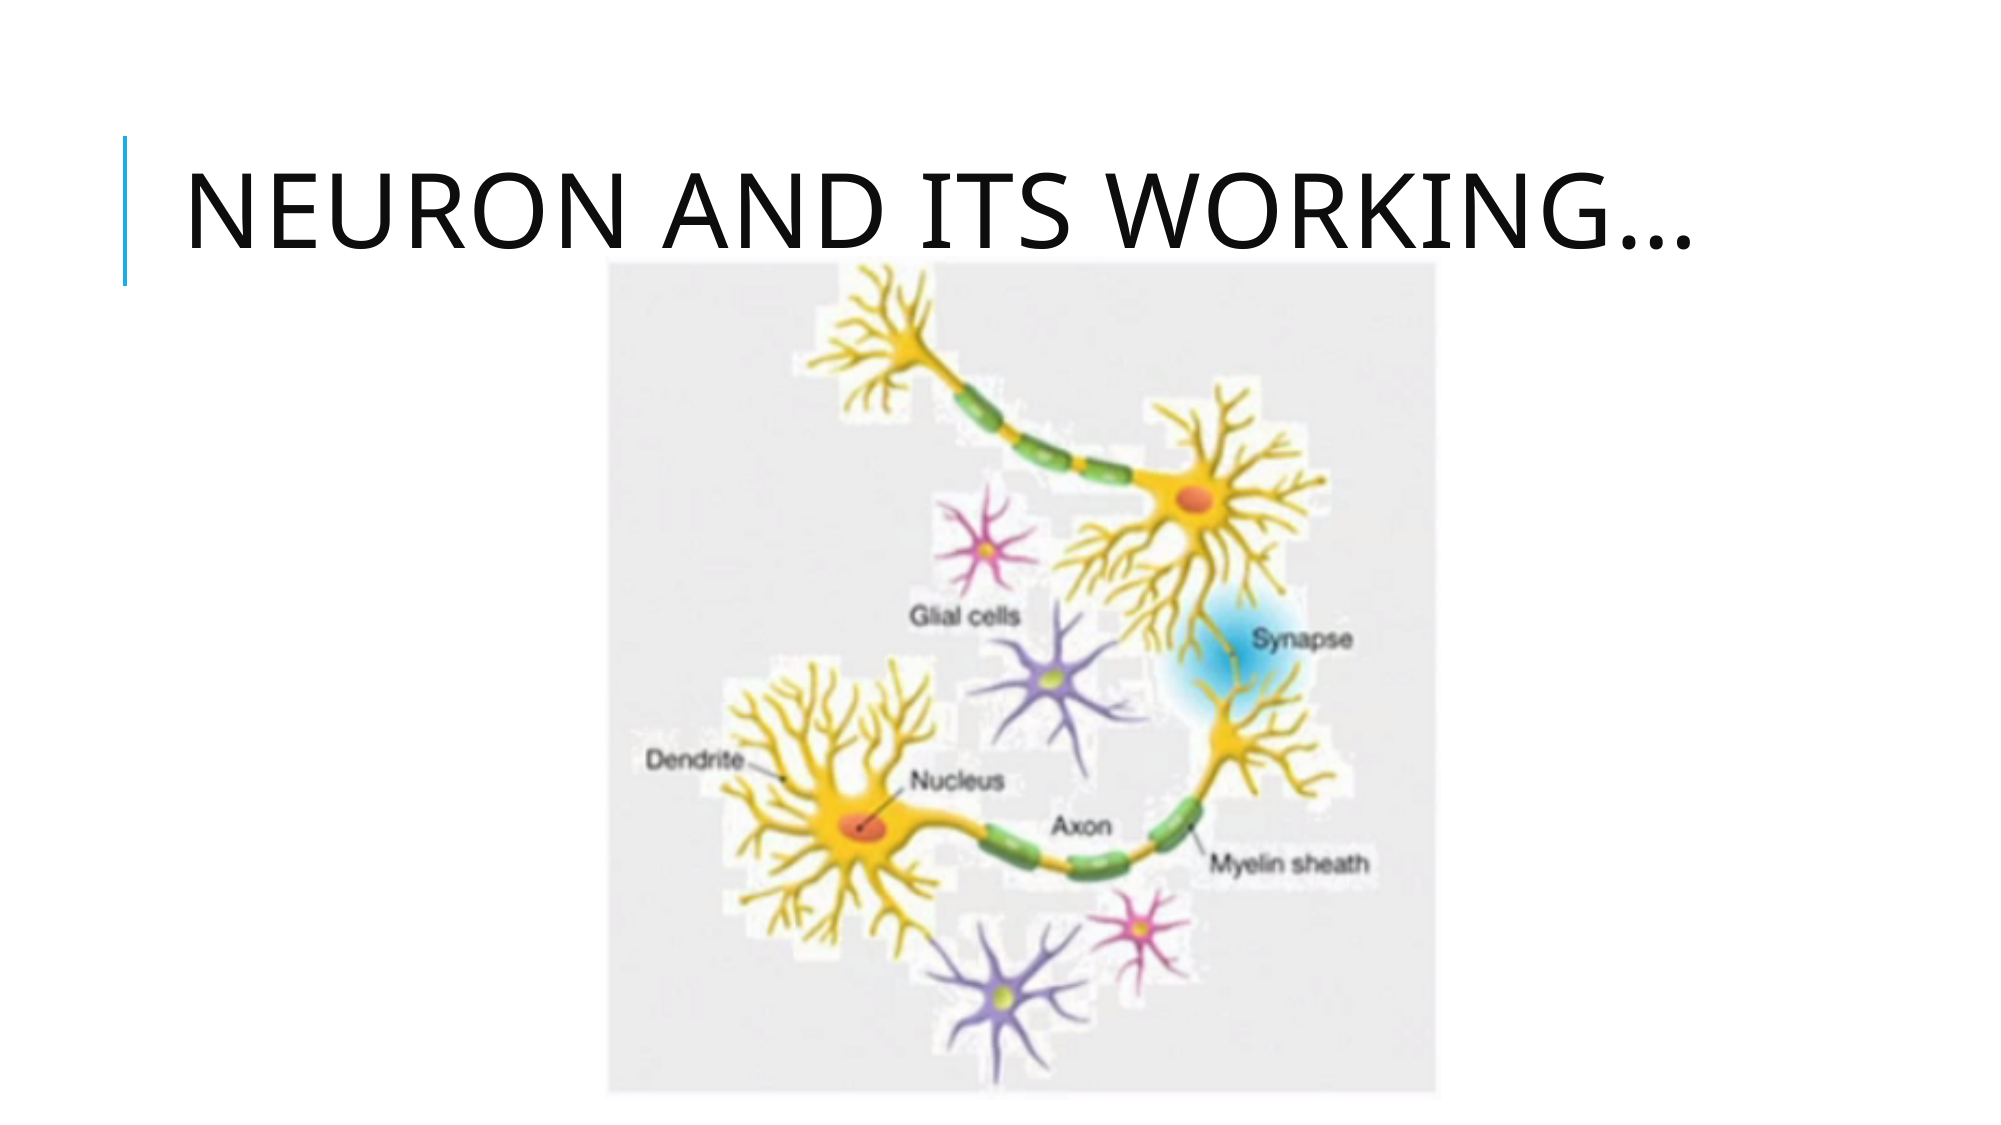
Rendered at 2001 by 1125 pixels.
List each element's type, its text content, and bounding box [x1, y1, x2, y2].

title Neuron and its working… [168, 96, 1763, 342]
picture [605, 255, 1442, 1101]
